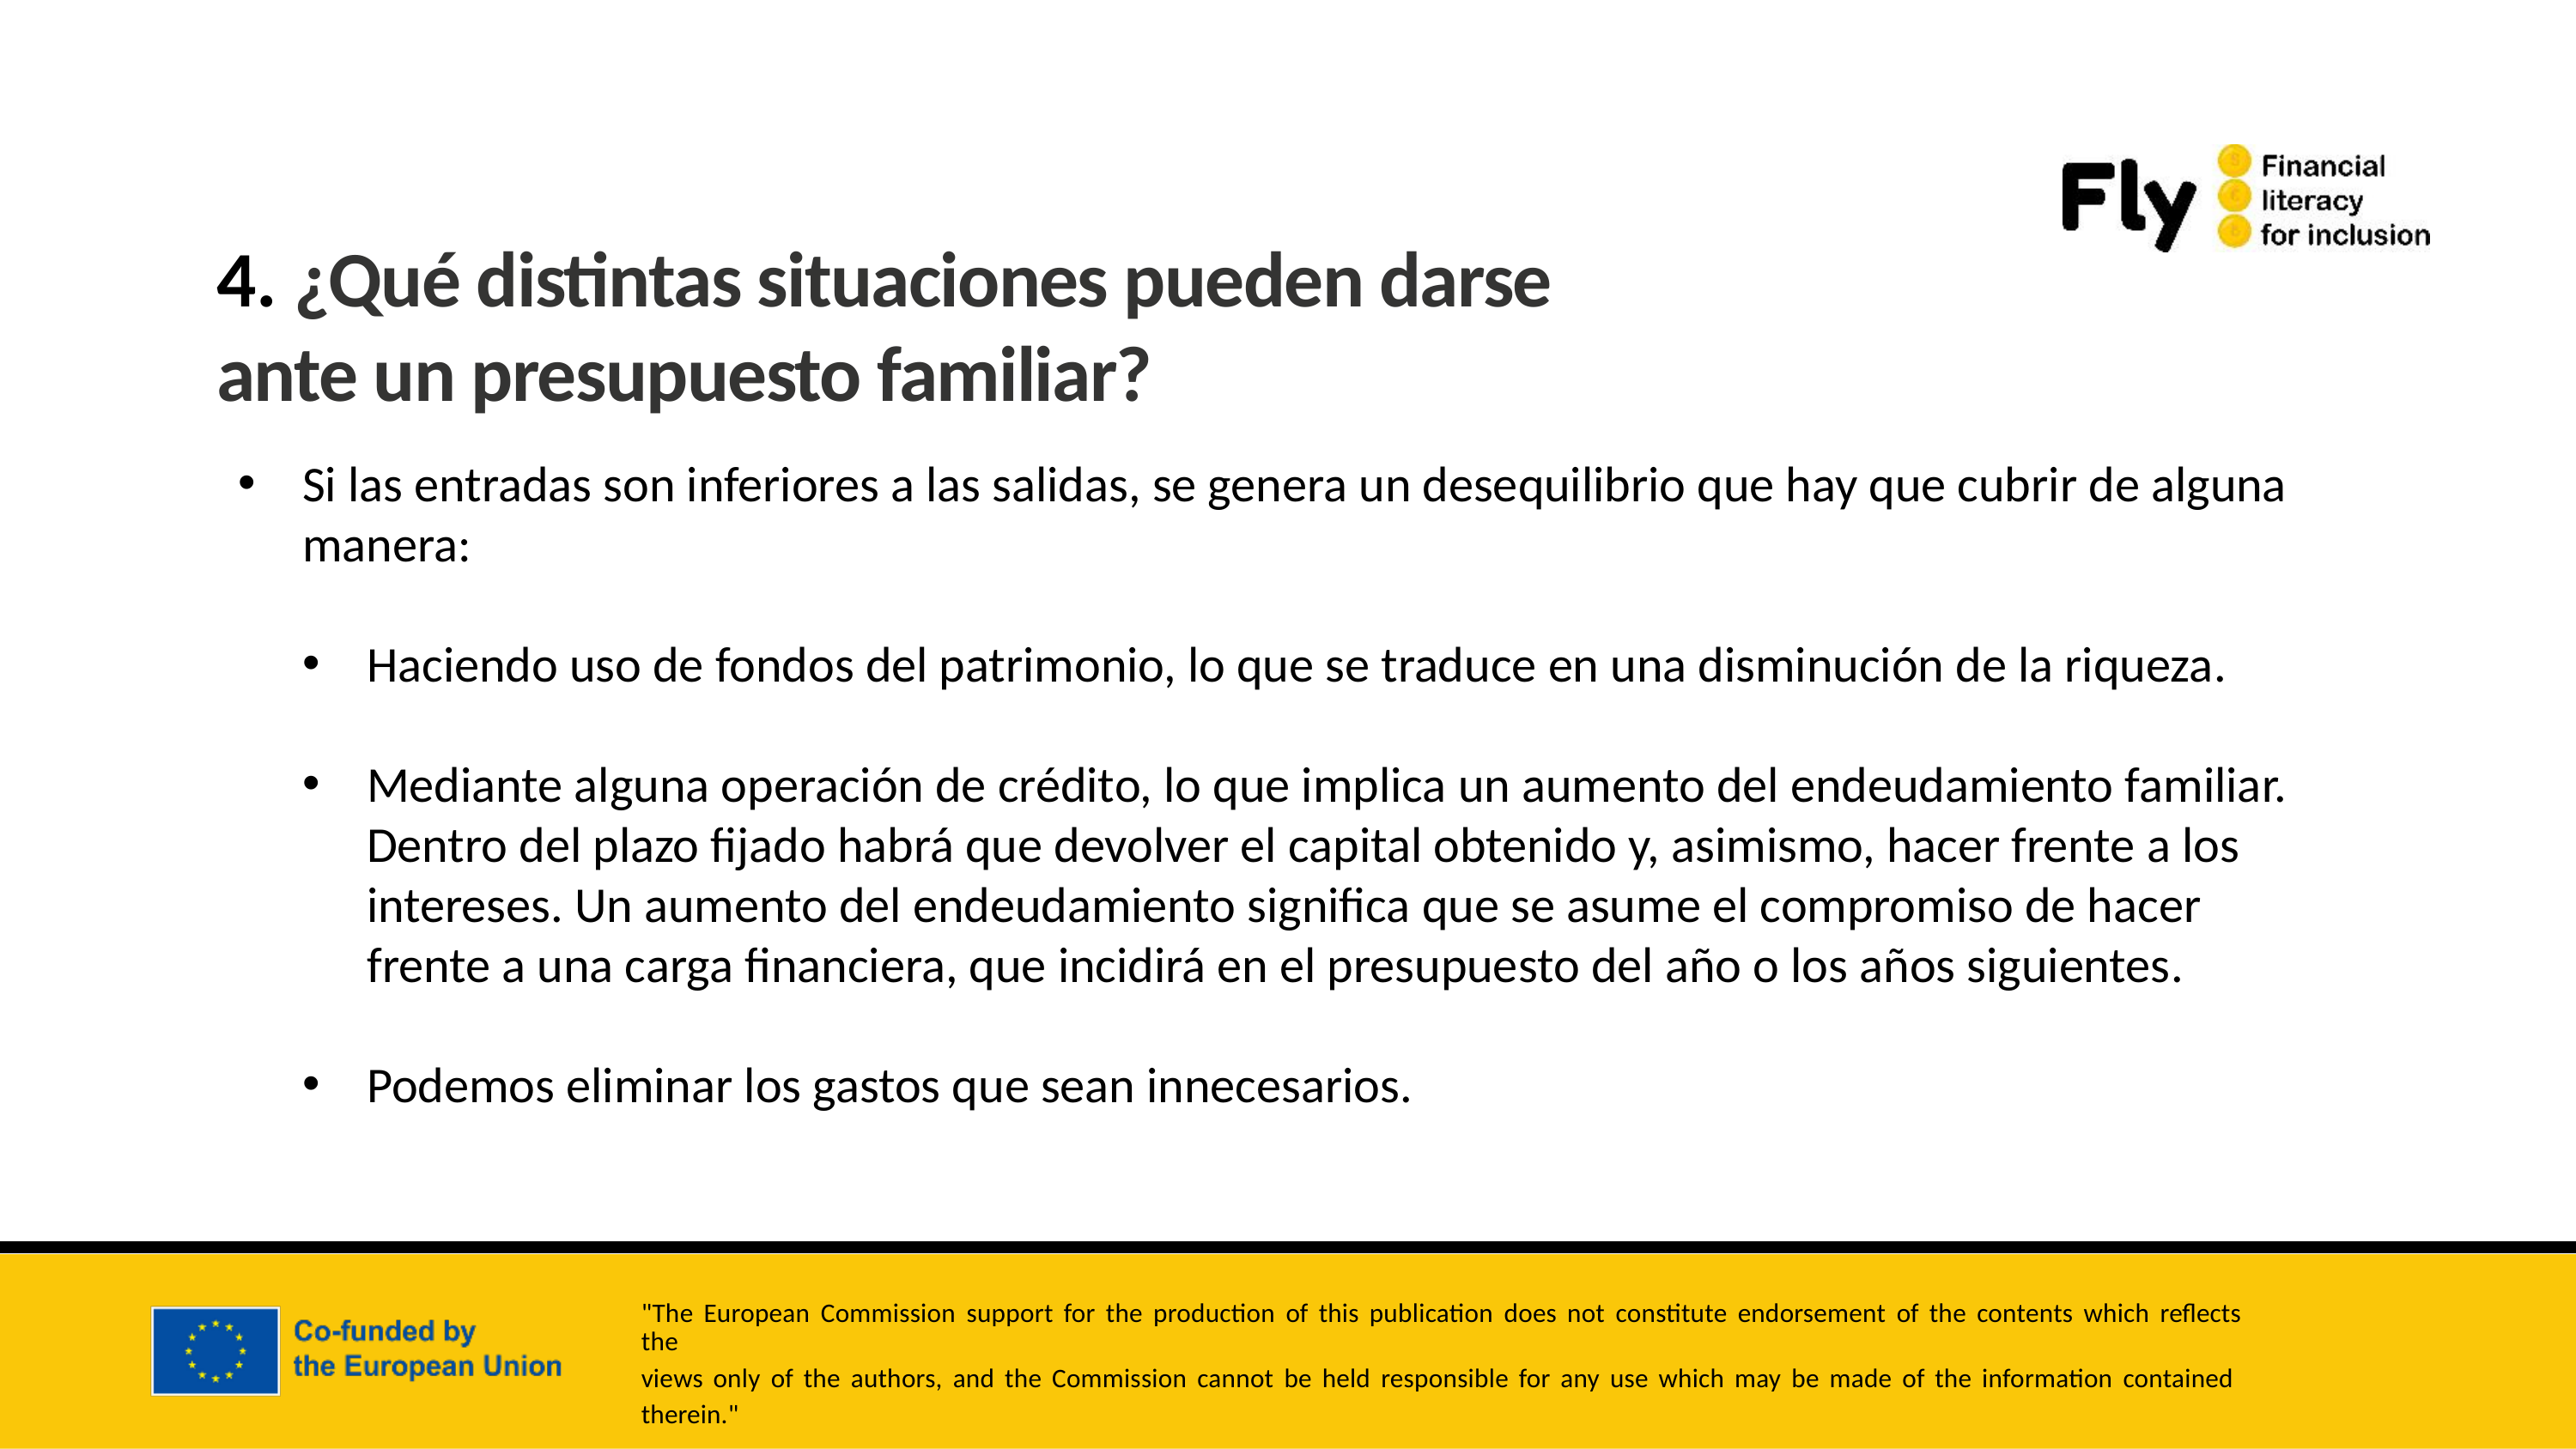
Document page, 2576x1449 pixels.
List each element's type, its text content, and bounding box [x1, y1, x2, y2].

text_box 4. ¿Qué distintas situaciones pueden darse ante un presupuesto familiar? [204, 221, 1621, 423]
picture [149, 1304, 593, 1399]
text_box Si las entradas son inferiores a las salidas, se genera un desequilibrio que hay que cubrir de alguna manera: Haciendo uso de fondos del patrimonio, lo que se traduce en una disminución de la riqueza. Mediante alguna operación de crédito, lo que implica un aumento del endeudamiento familiar. Dentro del plazo fijado habrá que devolver el capital obtenido y, asimismo, hacer frente a los intereses. Un aumento del endeudamiento significa que se asume el compromiso de hacer frente a una carga financiera, que incidirá en el presupuesto del año o los años siguientes. Podemos eliminar los gastos que sean innecesarios. [225, 445, 2318, 1179]
picture [2063, 144, 2430, 252]
